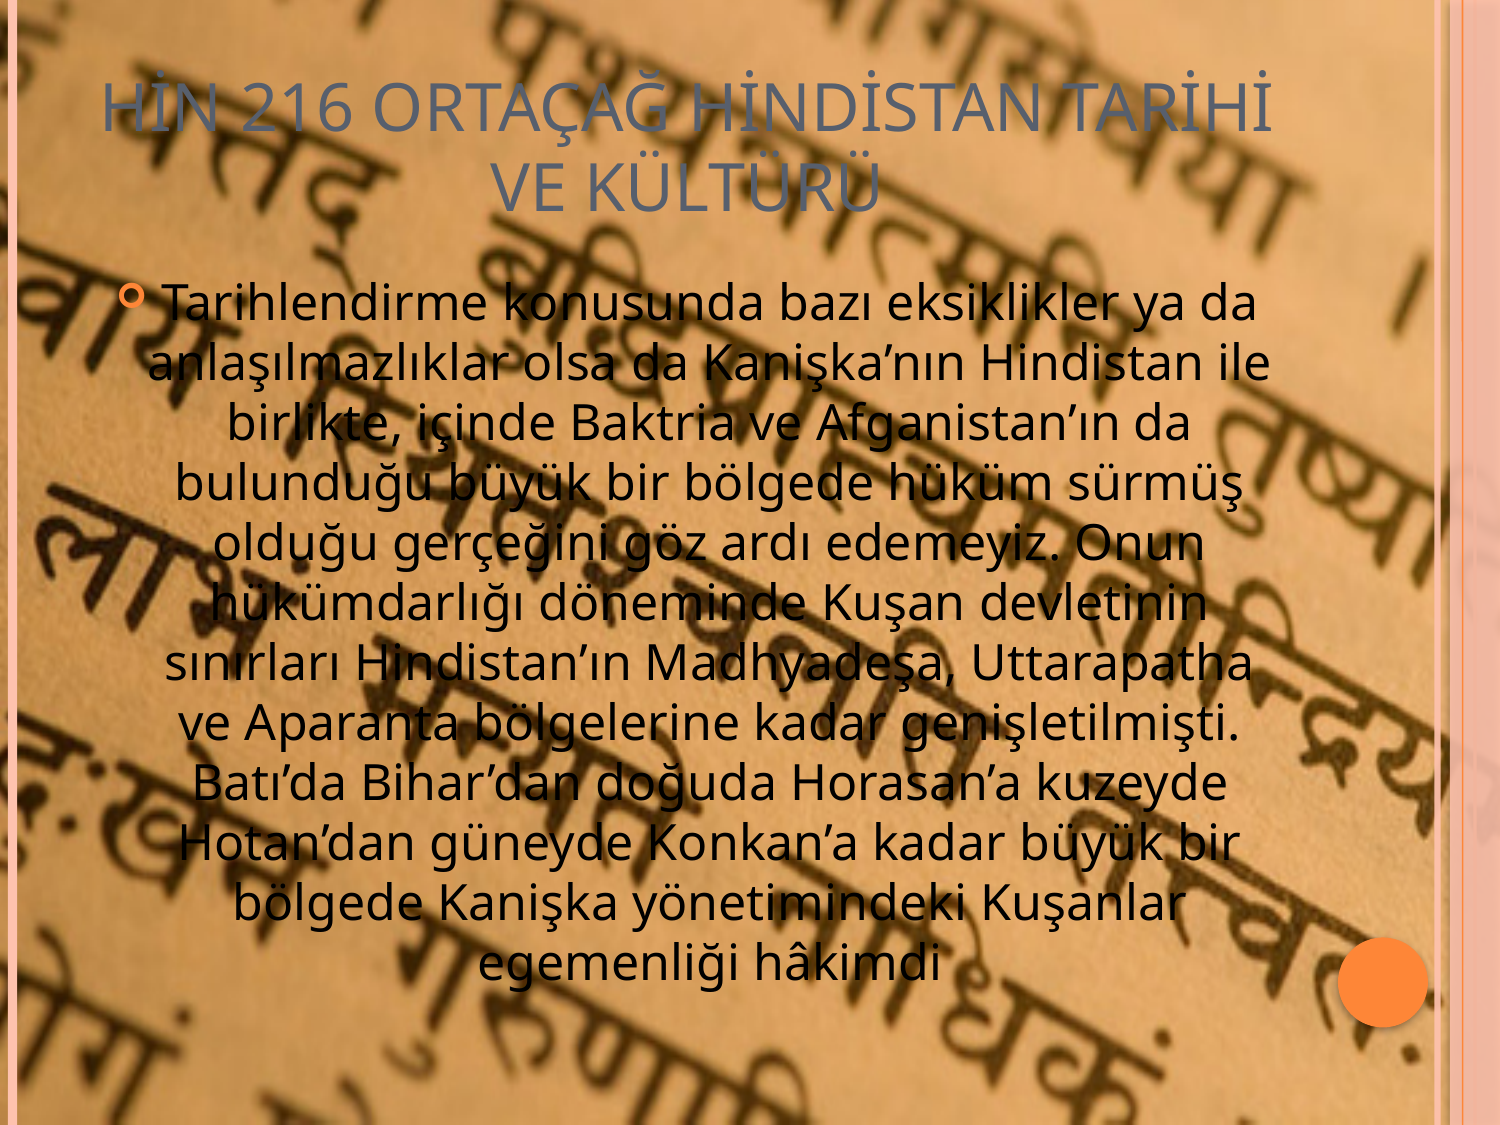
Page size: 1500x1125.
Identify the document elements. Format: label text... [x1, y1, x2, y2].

title HİN 216 ORTAÇAĞ HİNDİSTAN TARİHİ VE KÜLTÜRÜ [75, 45, 1300, 233]
picture [18, 0, 1434, 1125]
picture [1441, 0, 1449, 1125]
picture [0, 0, 7, 1125]
list Tarihlendirme konusunda bazı eksiklikler ya da anlaşılmazlıklar olsa da Kanişka’nın Hindistan ile birlikte, içinde Baktria ve Afganistan’ın da bulunduğu büyük bir bölgede hüküm sürmüş olduğu gerçeğini göz ardı edemeyiz. Onun hükümdarlığı döneminde Kuşan devletinin sınırları Hindistan’ın Madhyadeşa, Uttarapatha ve Aparanta bölgelerine kadar genişletilmişti. Batı’da Bihar’dan doğuda Horasan’a kuzeyde Hotan’dan güneyde Konkan’a kadar büyük bir bölgede Kanişka yönetimindeki Kuşanlar egemenliği hâkimdi [75, 262, 1300, 1062]
